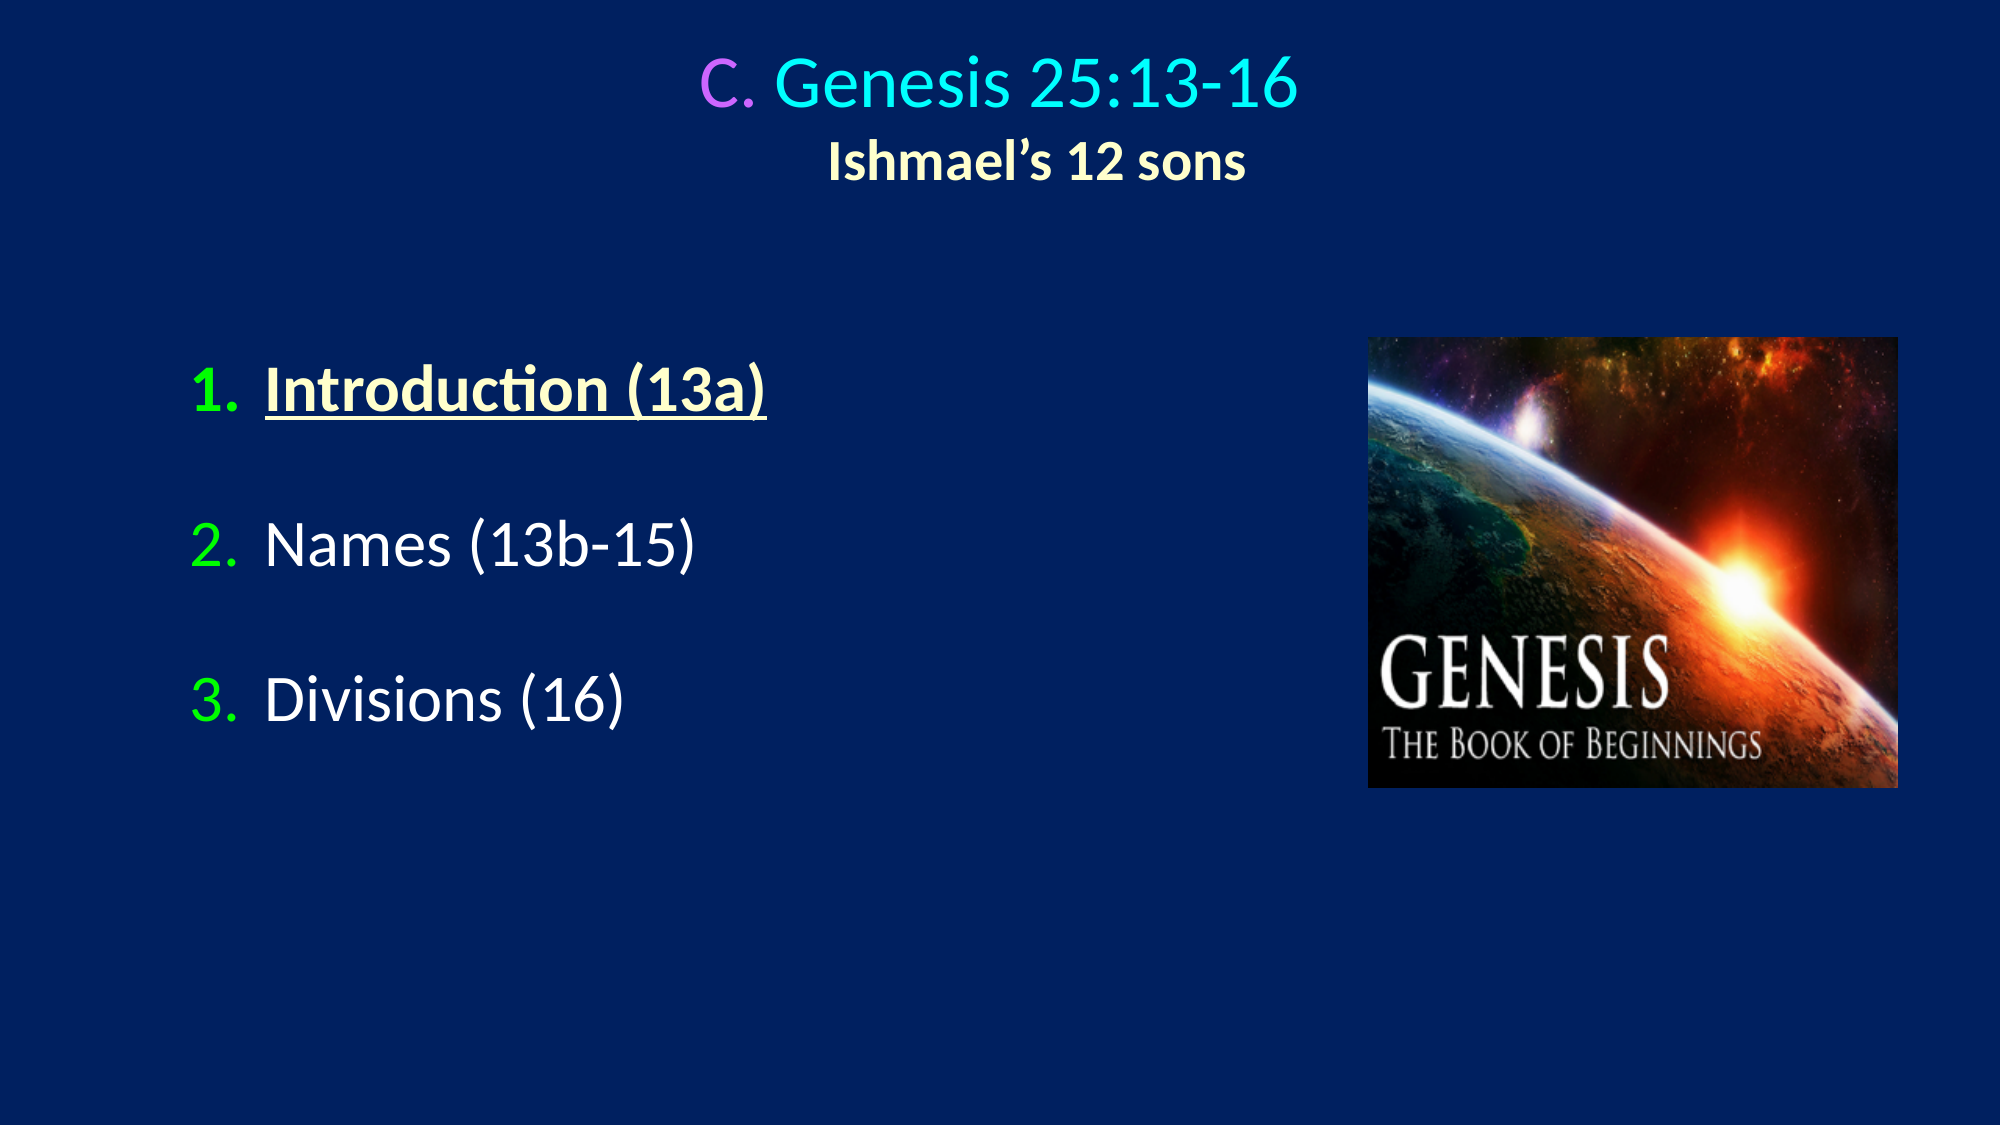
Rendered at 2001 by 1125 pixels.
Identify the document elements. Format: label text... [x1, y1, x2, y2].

picture [1367, 337, 1898, 788]
text_box Genesis 25:13-16 Ishmael’s 12 sons [535, 37, 1464, 188]
list Introduction (13a) Names (13b-15) Divisions (16) [174, 337, 1301, 788]
